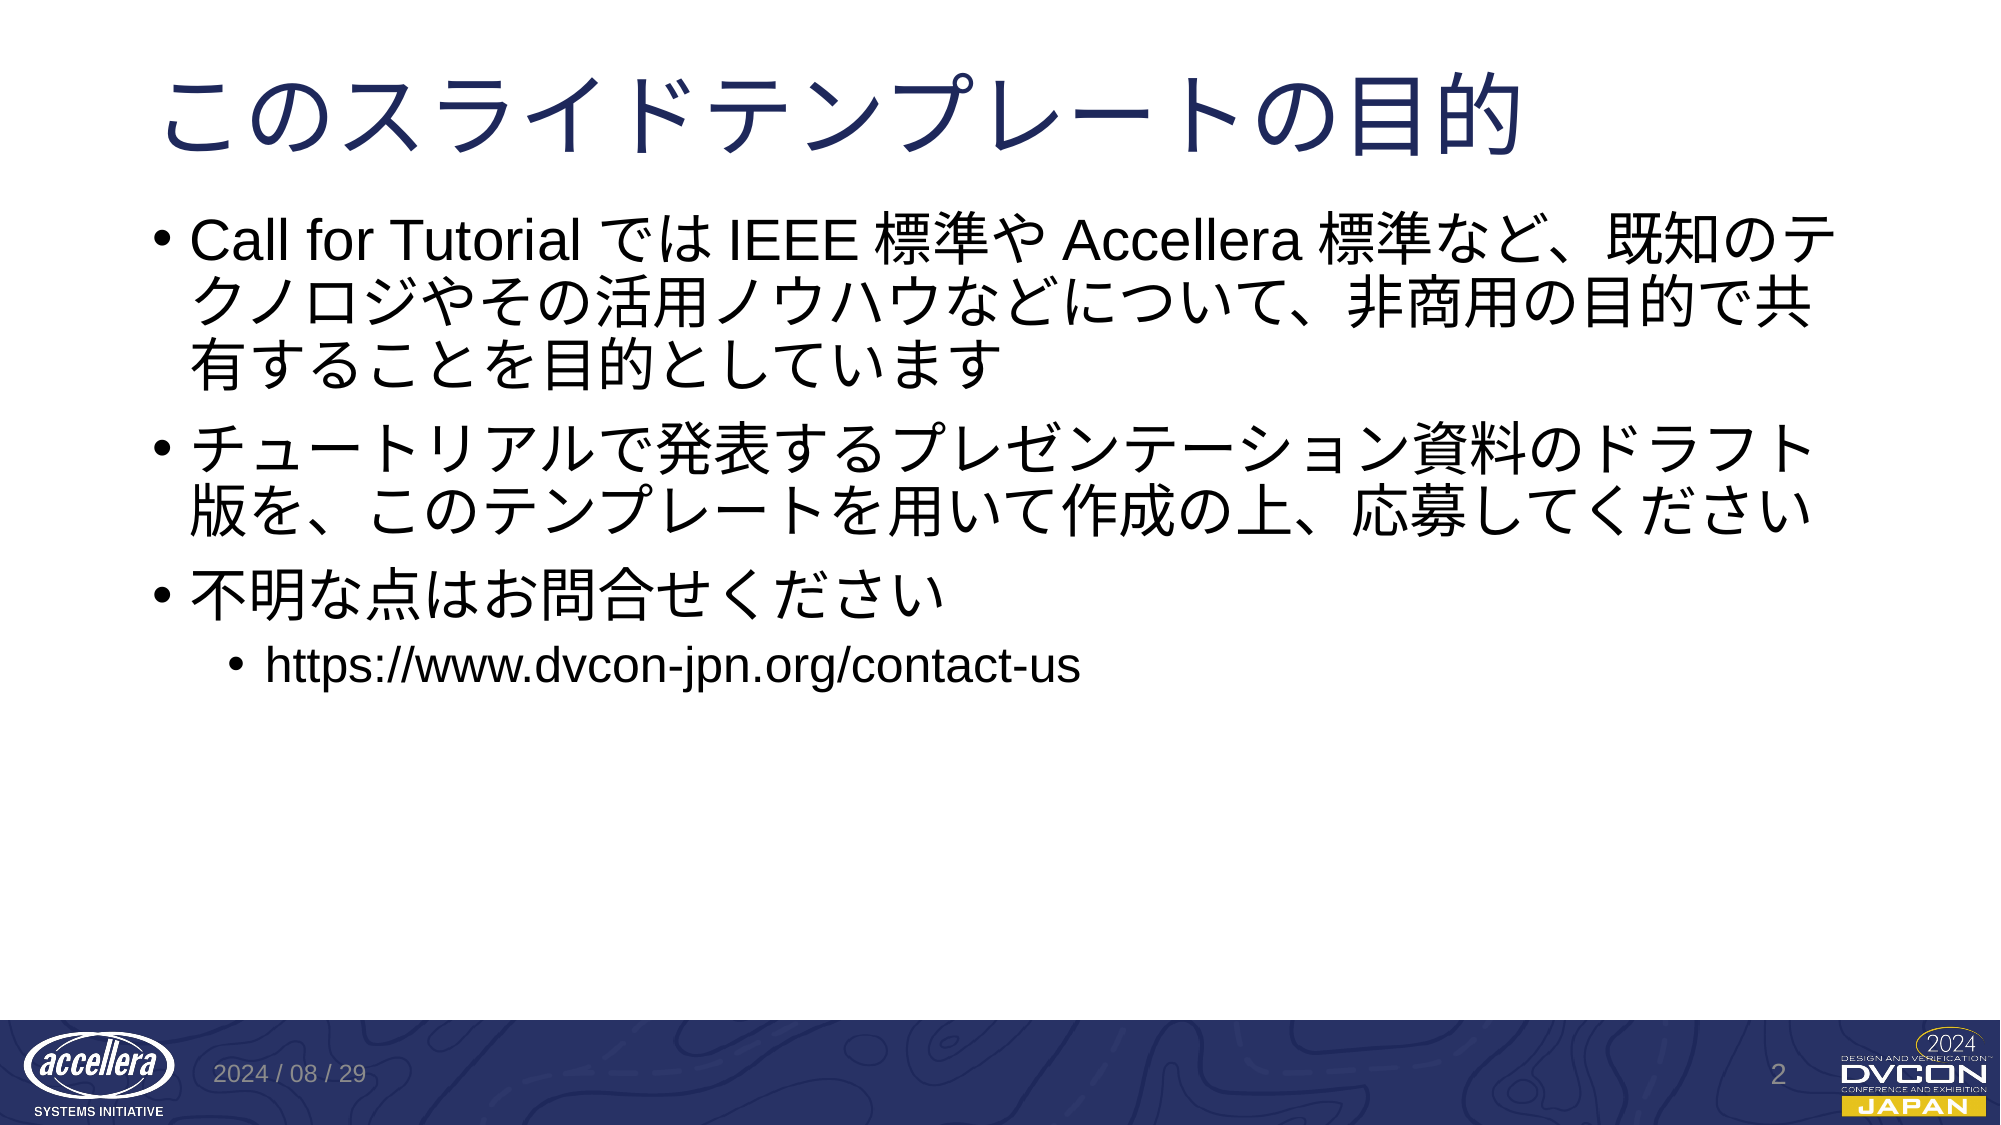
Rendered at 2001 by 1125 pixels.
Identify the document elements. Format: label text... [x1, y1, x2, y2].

slide_number 2024 / 08 / 29 [198, 1042, 588, 1103]
slide_number 2 [1412, 1042, 1802, 1103]
title このスライドテンプレートの目的 [137, 59, 1863, 180]
list Call for TutorialではIEEE標準やAccellera標準など、既知のテクノロジやその活用ノウハウなどについて、非商用の目的で共有することを目的としています チュートリアルで発表するプレゼンテーション資料のドラフト版を、このテンプレートを用いて作成の上、応募してください 不明な点はお問合せください https://www.dvcon-jpn.org/contact-us [137, 202, 1863, 1014]
picture [0, 1020, 2000, 1125]
